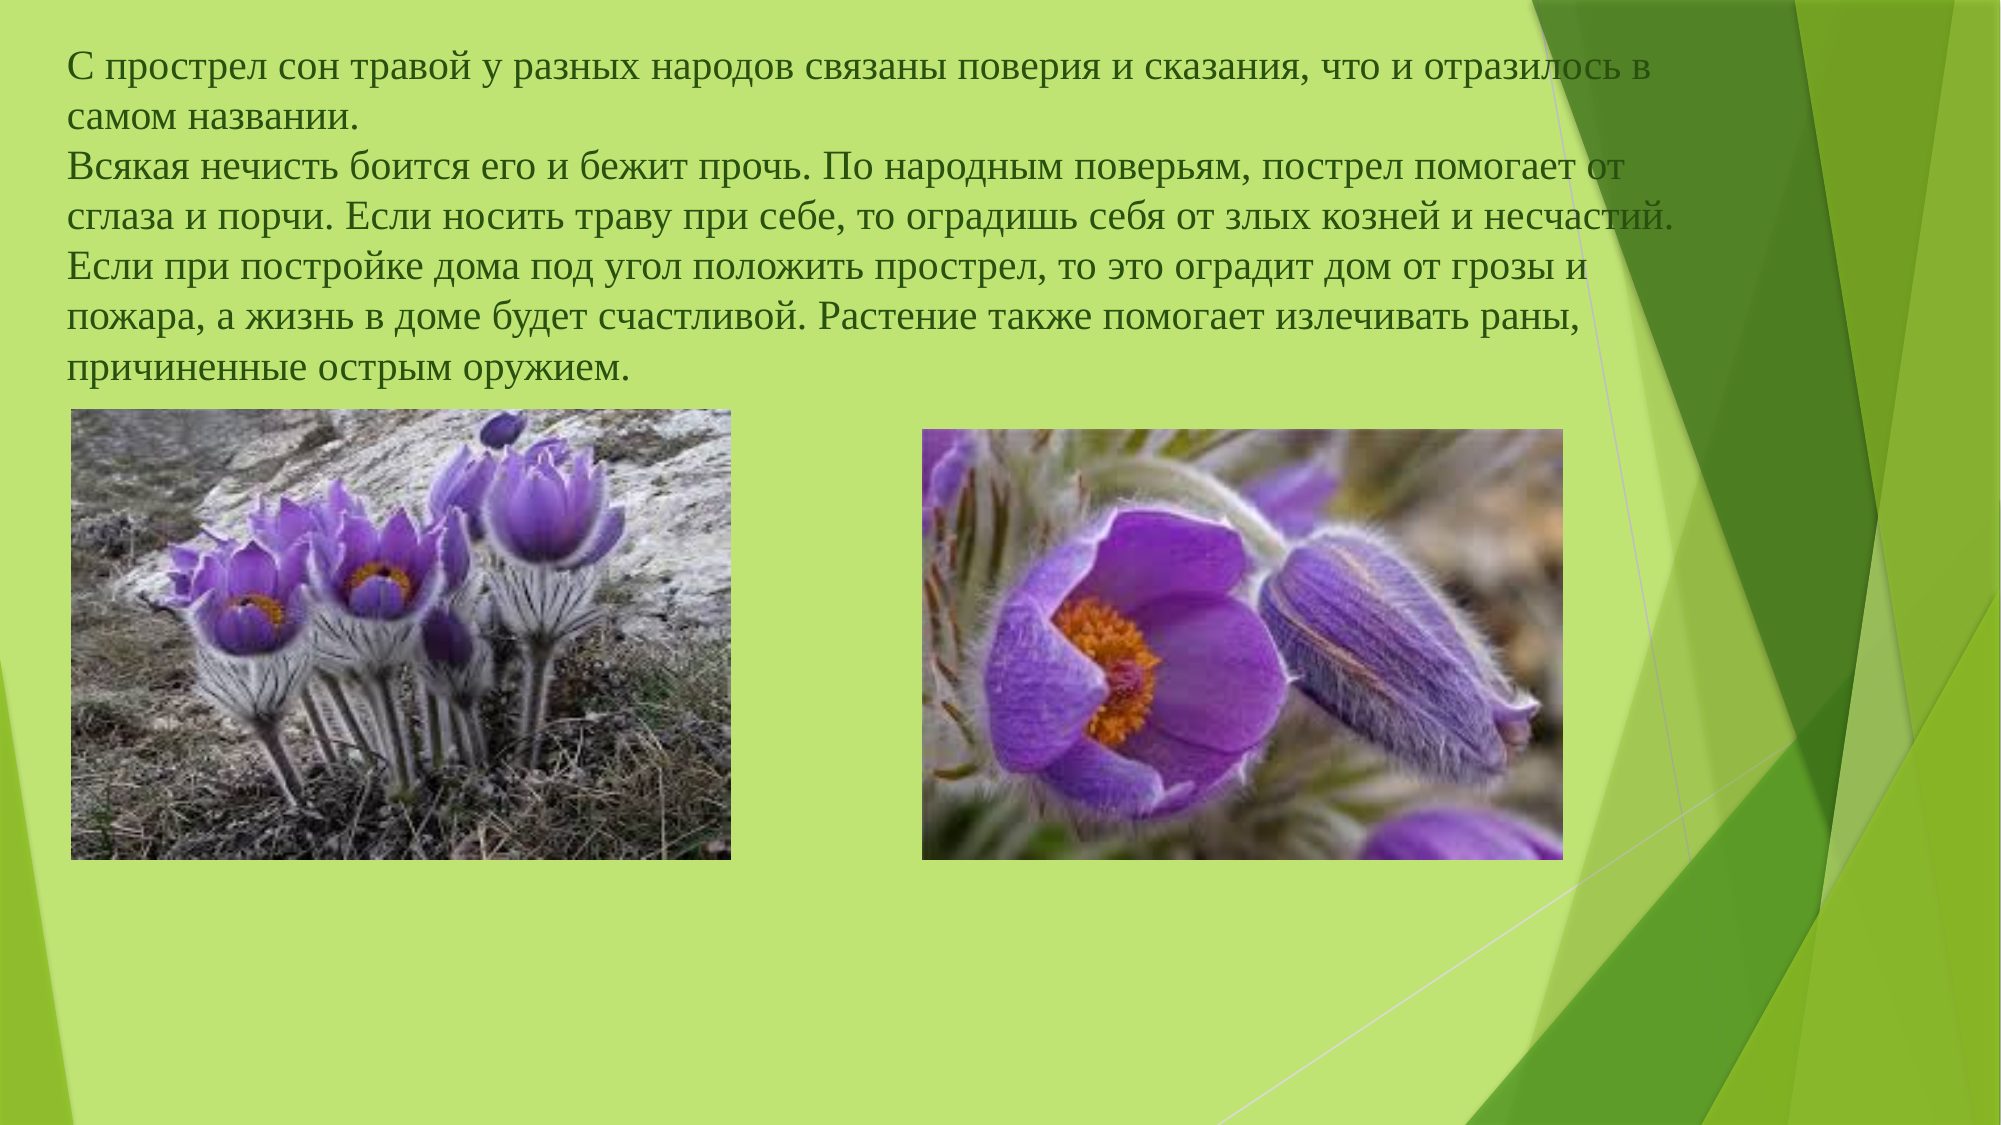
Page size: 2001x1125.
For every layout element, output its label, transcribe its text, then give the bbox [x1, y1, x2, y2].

picture [922, 429, 1564, 860]
picture [71, 408, 731, 860]
text_box С прострел сон травой у разных народов связаны поверия и сказания, что и отразилось в самом названии. Всякая нечисть боится его и бежит прочь. По народным поверьям, пострел помогает от сглаза и порчи. Если носить траву при себе, то оградишь себя от злых козней и несчастий. Если при постройке дома под угол положить прострел, то это оградит дом от грозы и пожара, а жизнь в доме будет счастливой. Растение также помогает излечивать раны, причиненные острым оружием. [52, 30, 1738, 396]
